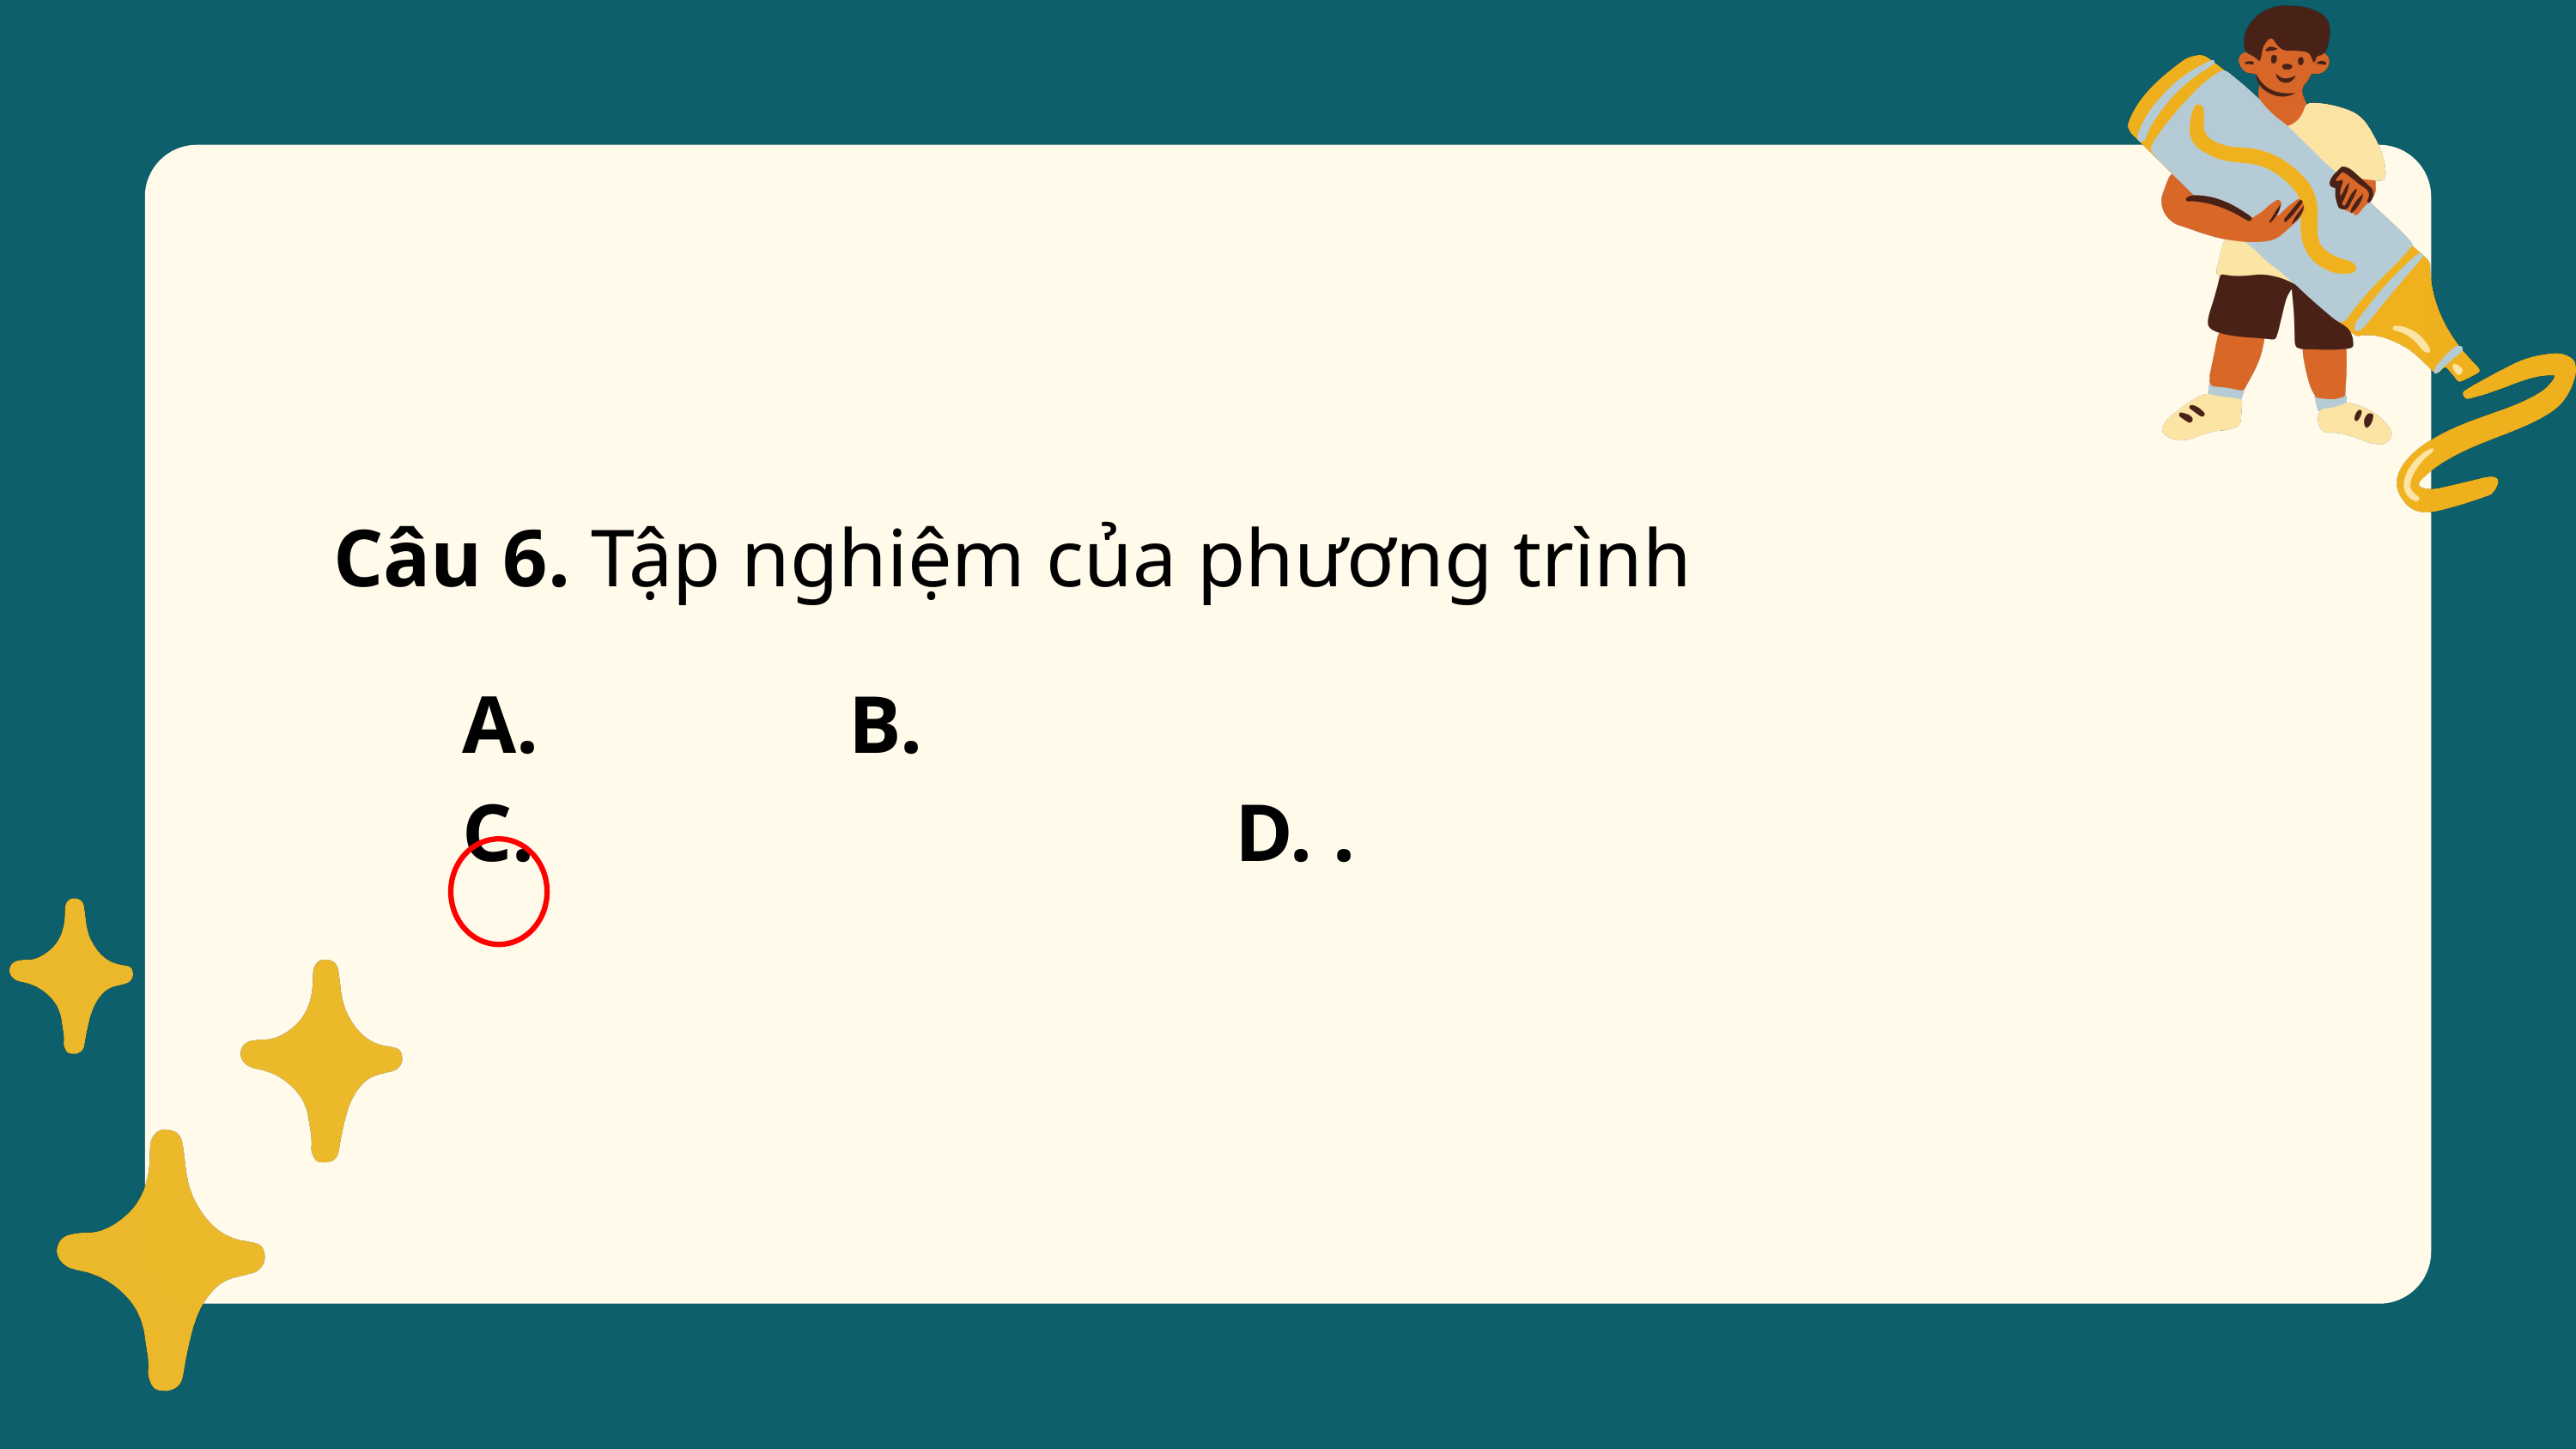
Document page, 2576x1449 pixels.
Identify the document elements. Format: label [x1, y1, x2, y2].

picture [42, 960, 403, 1403]
text_box [144, 144, 2432, 1304]
picture [2128, 4, 2576, 513]
picture [1, 892, 143, 1060]
